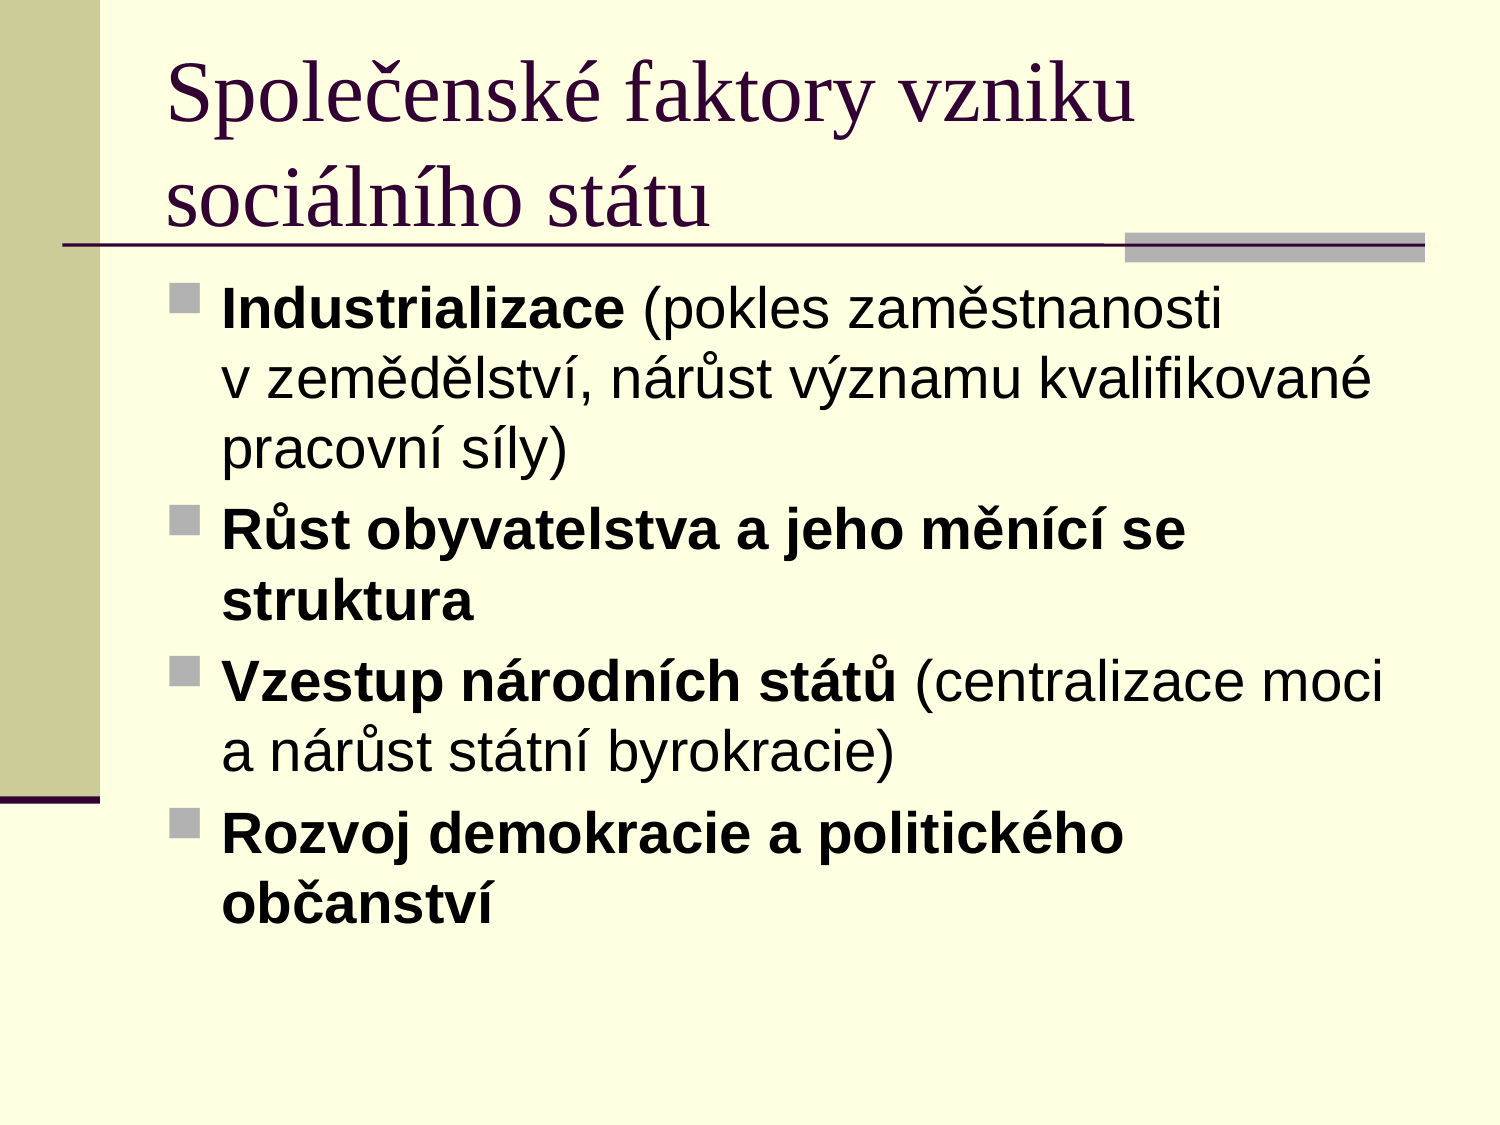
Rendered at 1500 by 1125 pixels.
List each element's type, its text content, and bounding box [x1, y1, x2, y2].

title Společenské faktory vzniku sociálního státu [150, 45, 1425, 234]
list Industrializace (pokles zaměstnanosti v zemědělství, nárůst významu kvalifikované pracovní síly) Růst obyvatelstva a jeho měnící se struktura Vzestup národních států (centralizace moci a nárůst státní byrokracie) Rozvoj demokracie a politického občanství [150, 262, 1425, 1006]
